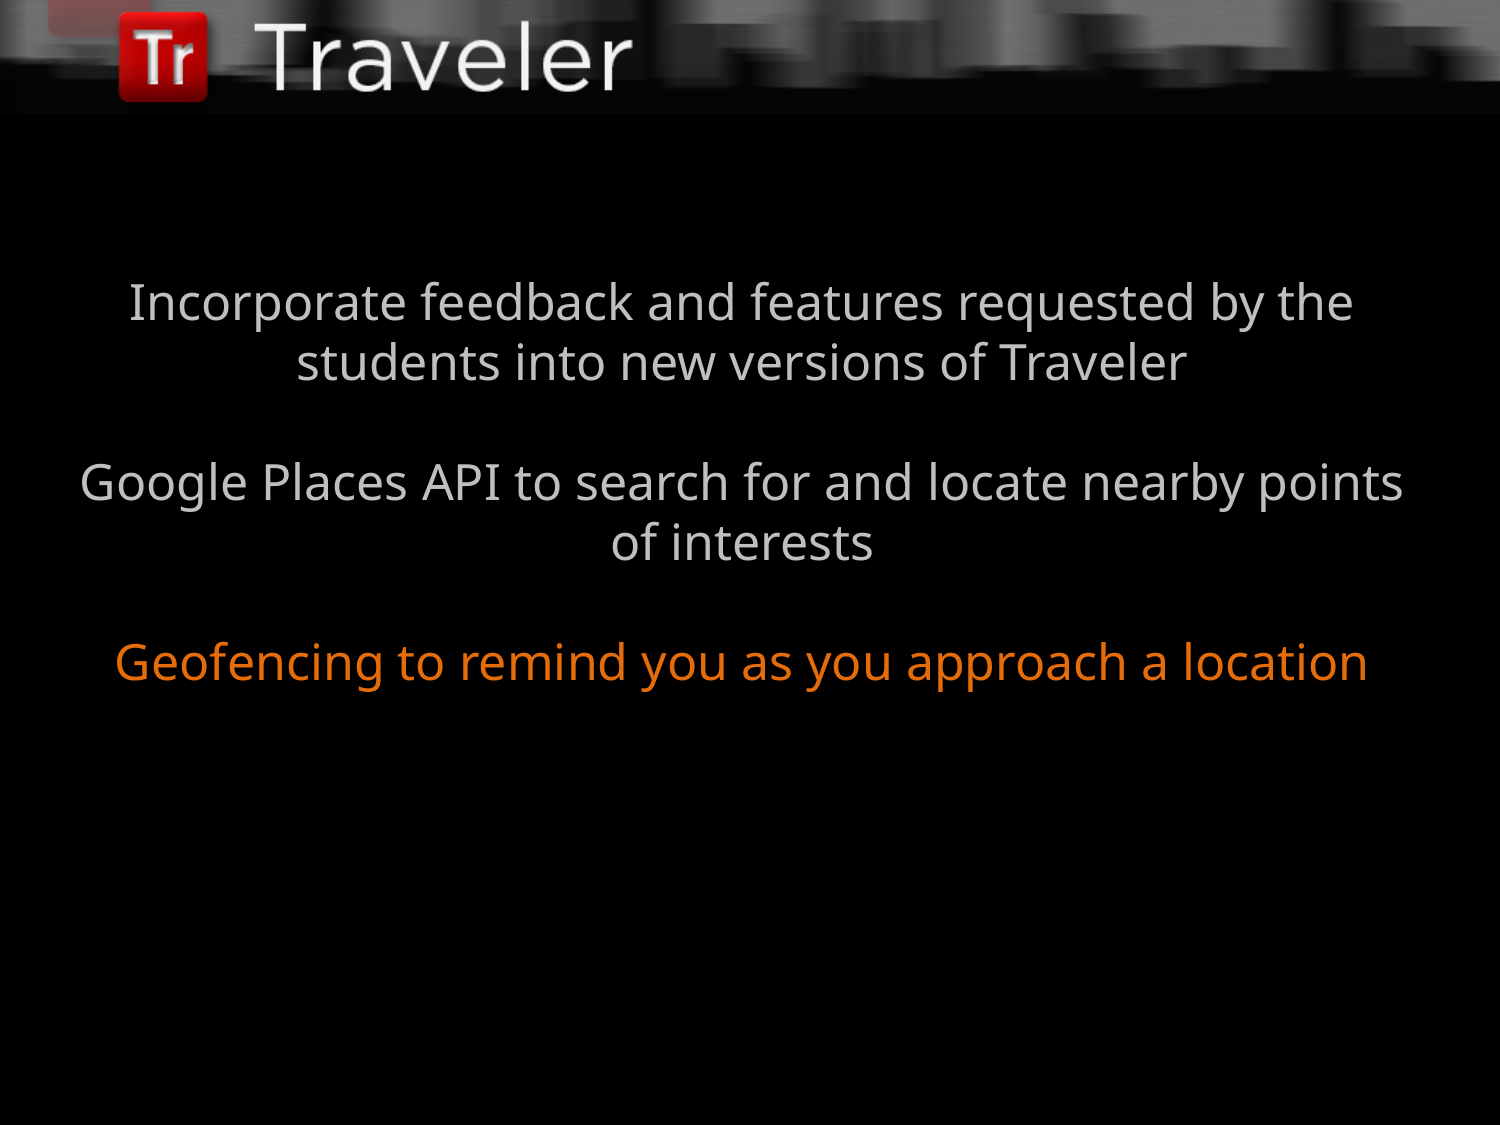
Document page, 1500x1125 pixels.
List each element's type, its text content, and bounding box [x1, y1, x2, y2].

picture [0, 0, 1500, 115]
text_box Incorporate feedback and features requested by the students into new versions of Traveler Google Places API to search for and locate nearby points of interests Geofencing to remind you as you approach a location [49, 263, 1436, 699]
